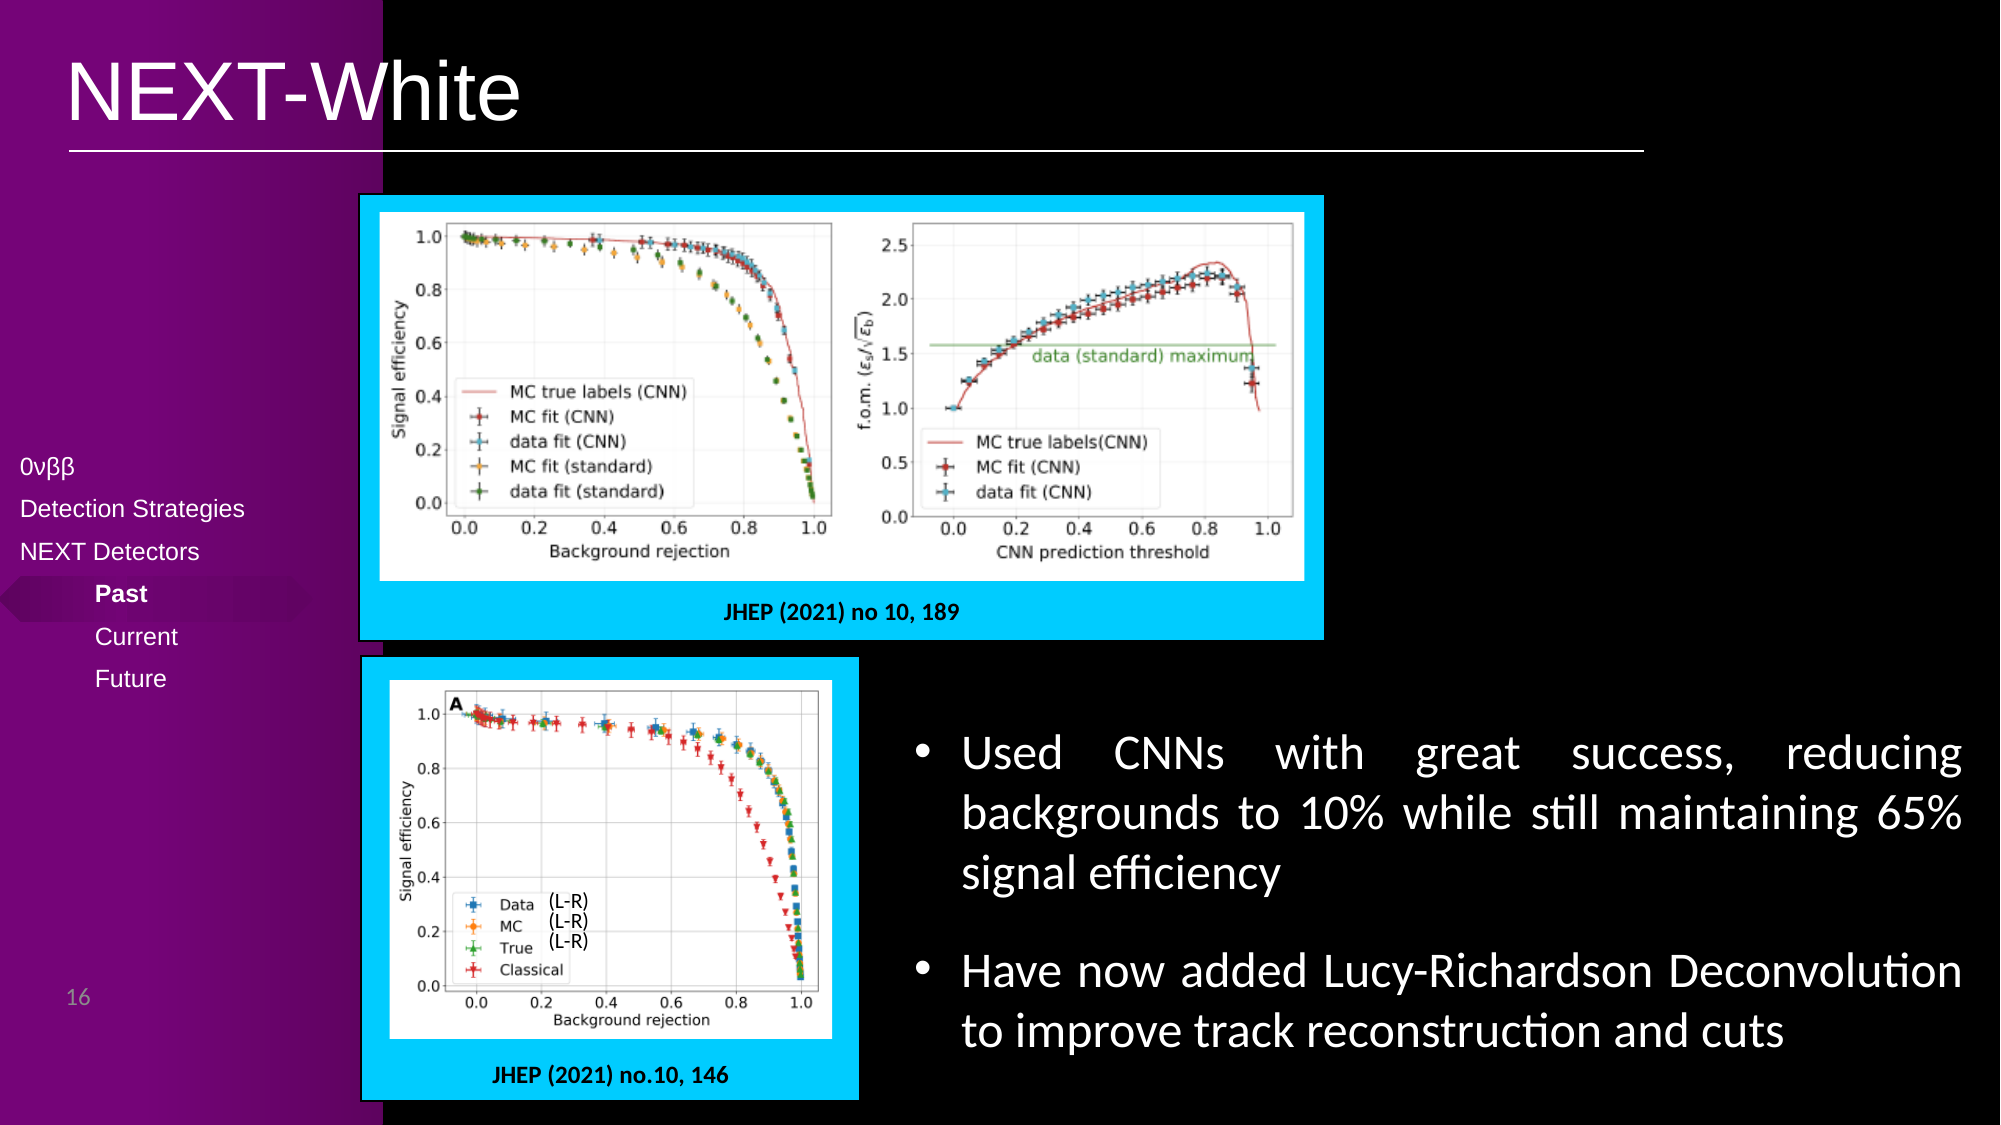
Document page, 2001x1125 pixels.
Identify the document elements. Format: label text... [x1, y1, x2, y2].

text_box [0, 575, 314, 622]
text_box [358, 193, 1326, 641]
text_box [341, 656, 880, 1102]
text_box 0νββ Detection Strategies NEXT Detectors Past Current Future [5, 336, 331, 807]
text_box Used CNNs with great success, reducing backgrounds to 10% while still maintaining 65% signal efficiency Have now added Lucy-Richardson Deconvolution to improve track reconstruction and cuts [899, 712, 1978, 1065]
text_box 16 [50, 964, 341, 1025]
text_box NEXT-White [50, 0, 1776, 202]
text_box [0, 0, 383, 1125]
